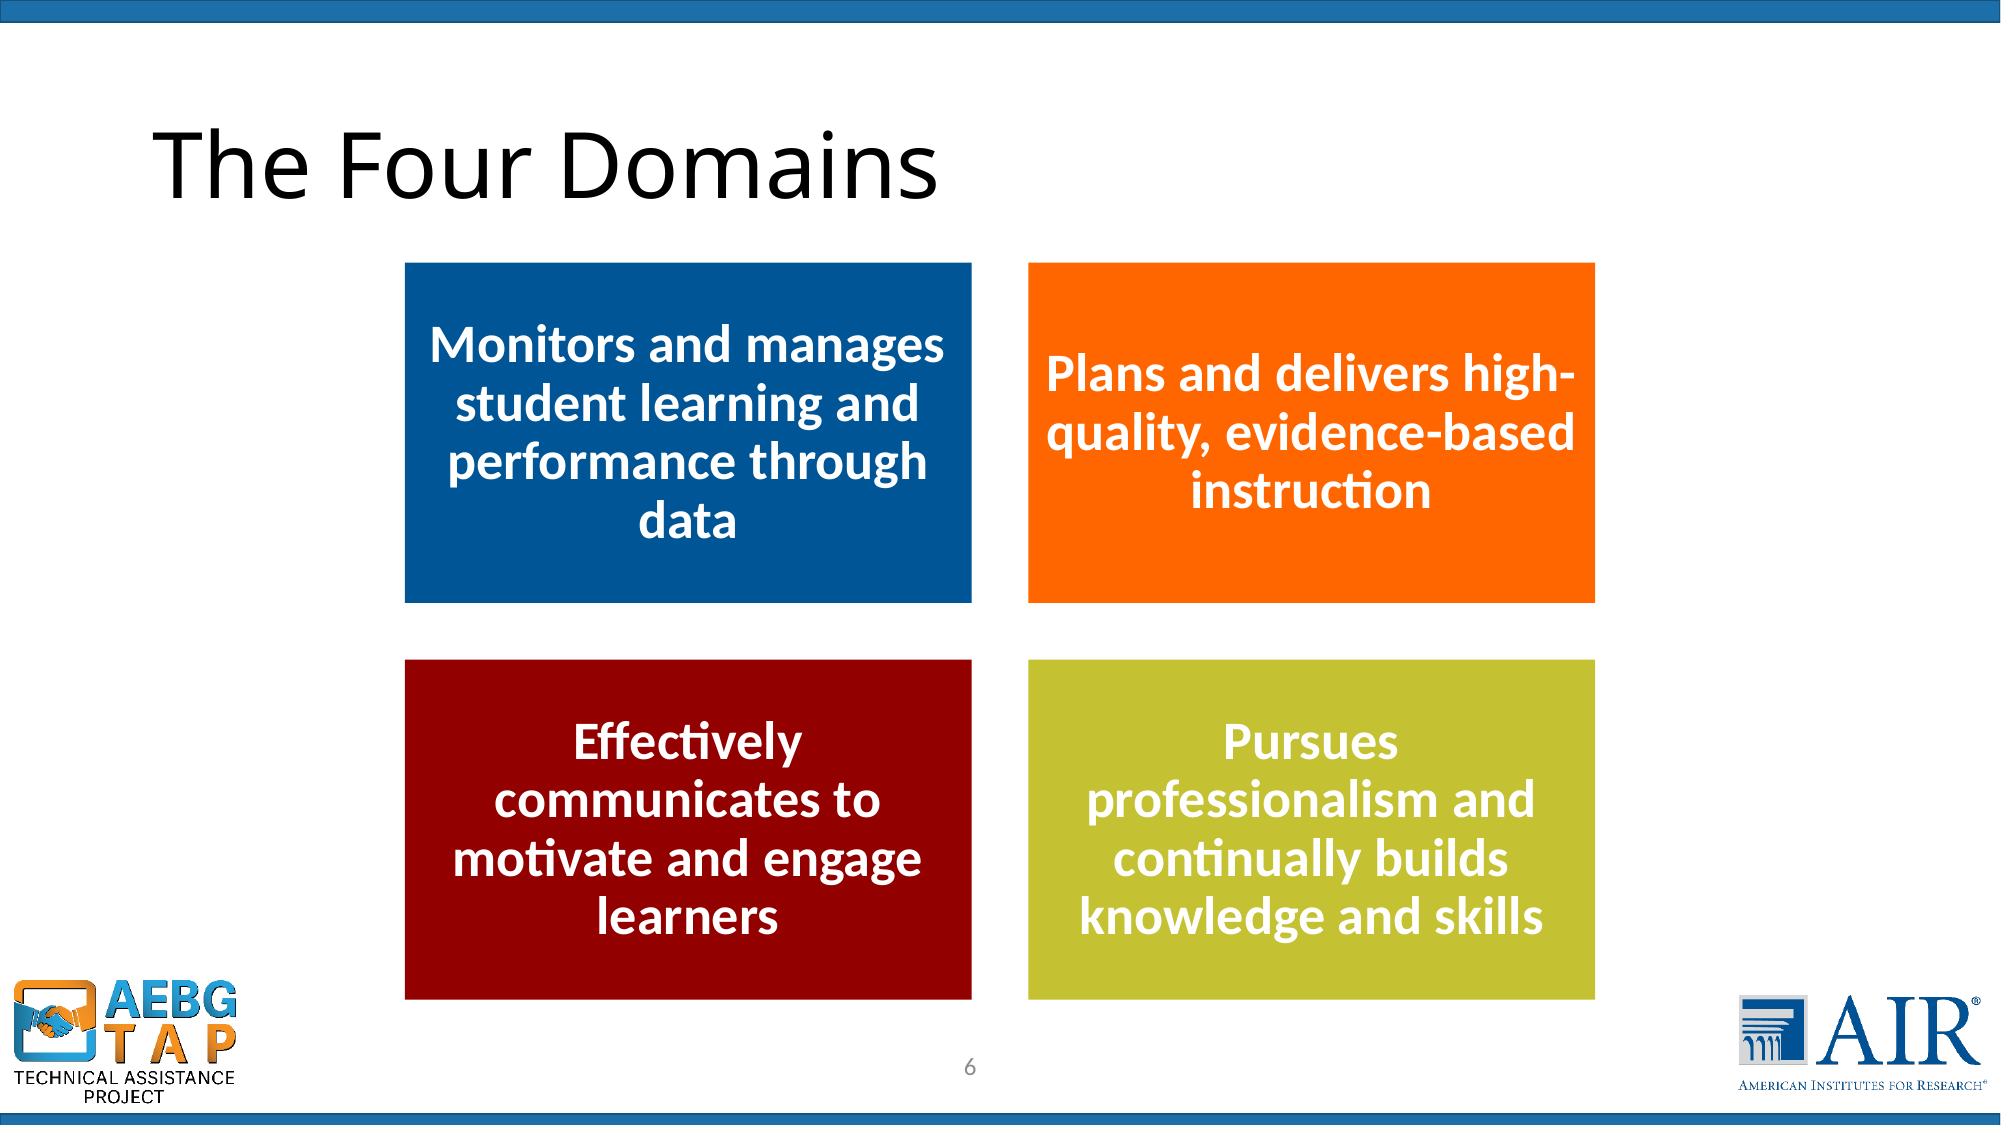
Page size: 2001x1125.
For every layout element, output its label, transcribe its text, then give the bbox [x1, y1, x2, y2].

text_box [324, 262, 1675, 1000]
picture [1738, 995, 1987, 1090]
picture [0, 972, 259, 1113]
slide_number 6 [745, 1035, 1196, 1096]
title The Four Domains [137, 59, 1863, 278]
